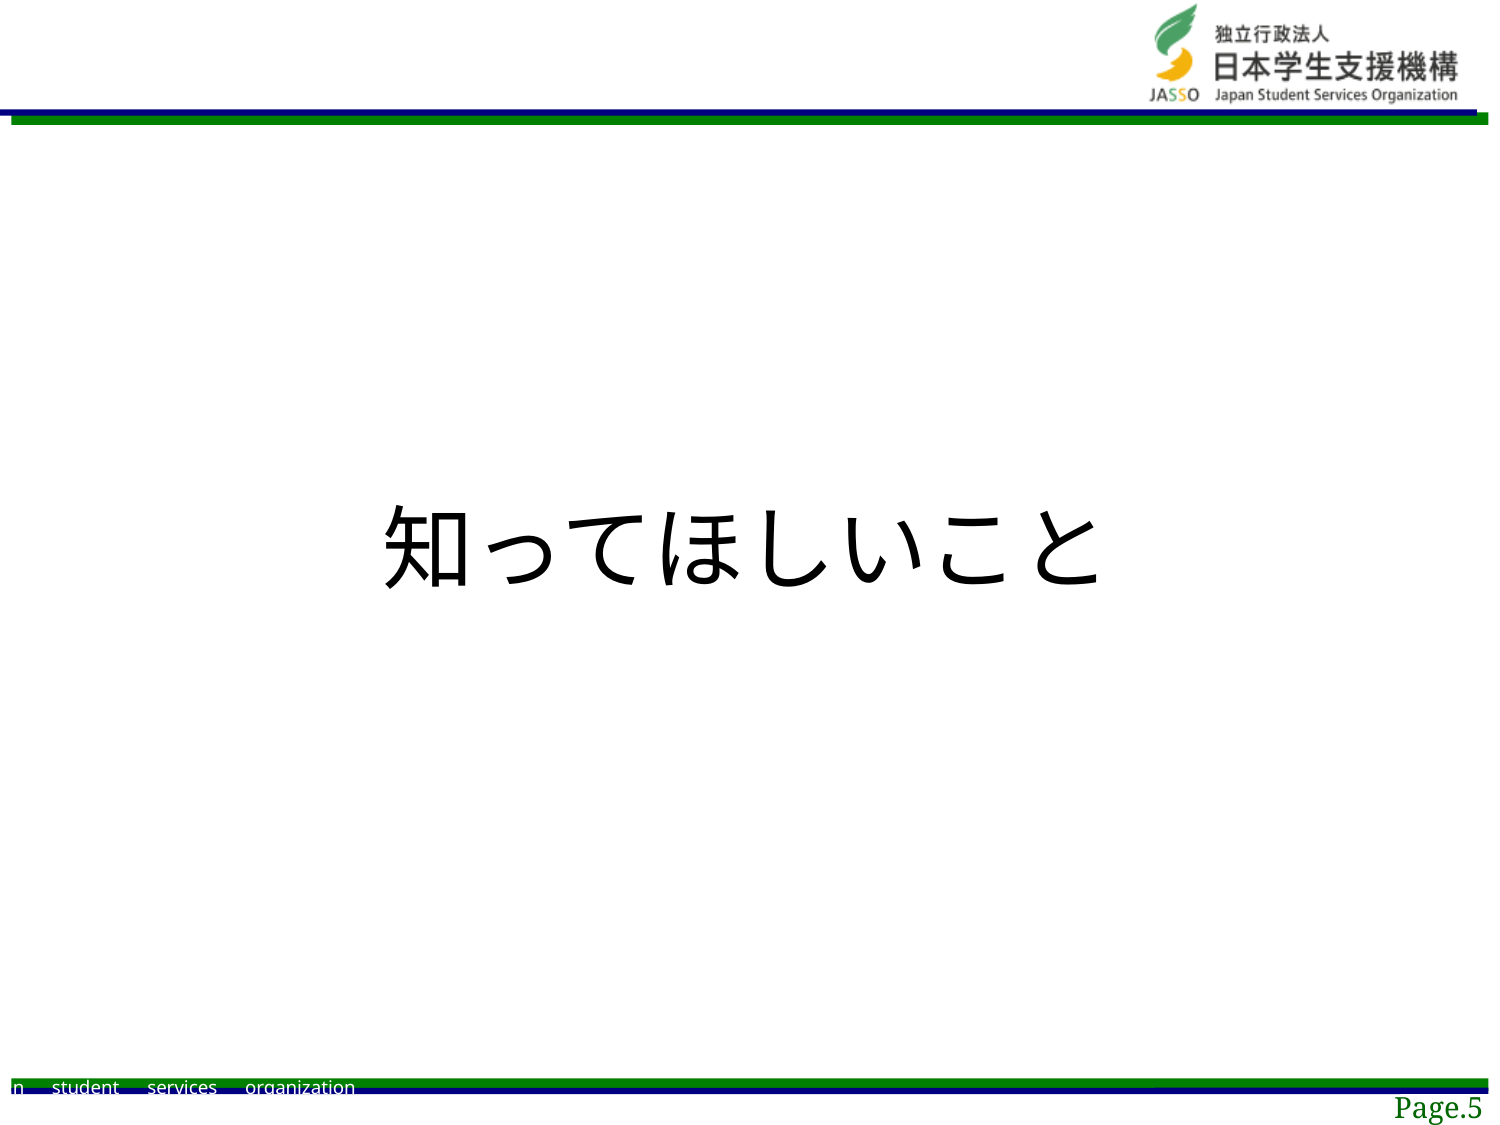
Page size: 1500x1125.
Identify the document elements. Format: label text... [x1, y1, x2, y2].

title 知ってほしいこと [23, 267, 1471, 826]
picture [1142, 0, 1500, 108]
